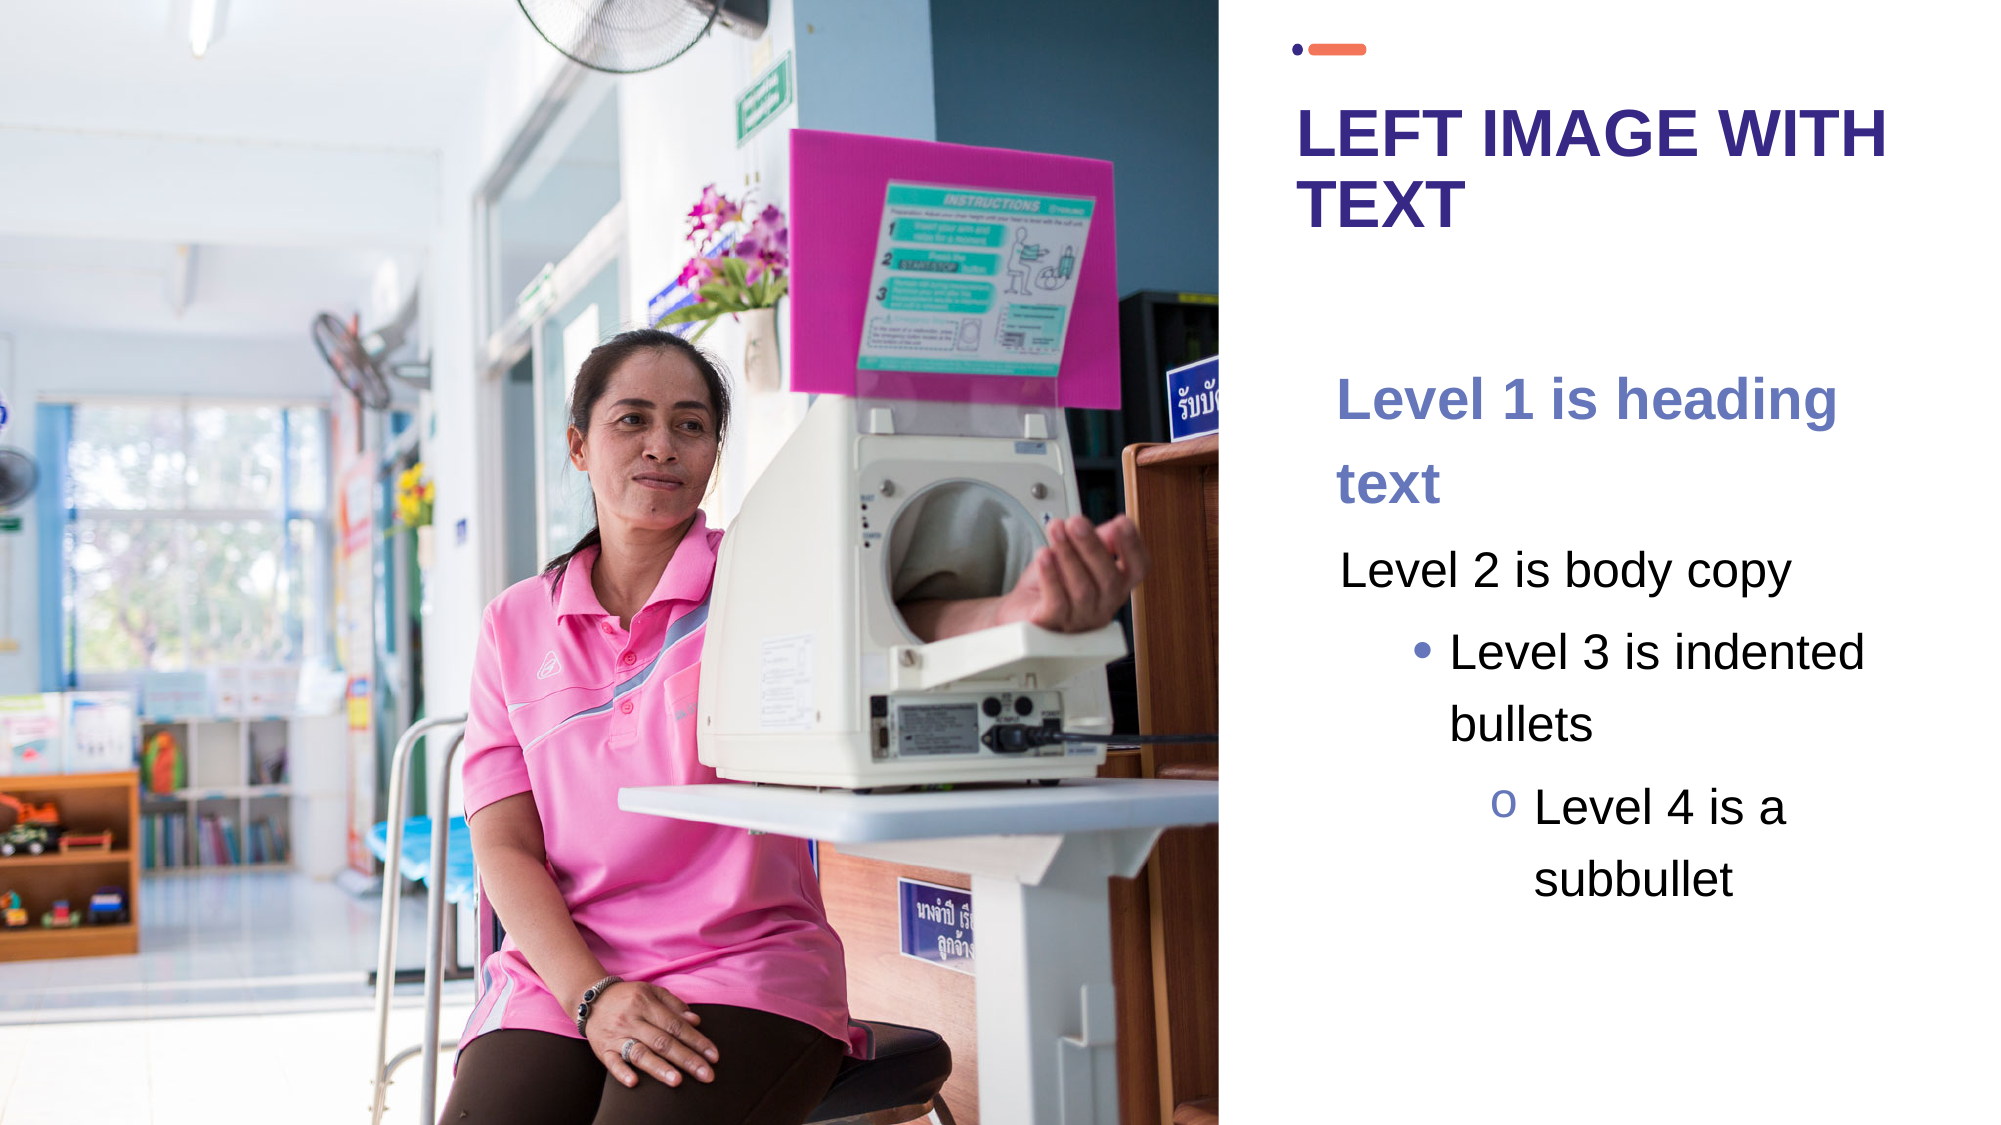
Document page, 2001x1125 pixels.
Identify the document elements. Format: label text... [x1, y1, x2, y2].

picture [1292, 43, 1367, 56]
title Left image with text [1296, 98, 1946, 329]
picture [0, 0, 1219, 1125]
list Level 1 is heading text Level 2 is body copy Level 3 is indented bullets Level 4 is a subbullet [1293, 339, 1951, 1084]
